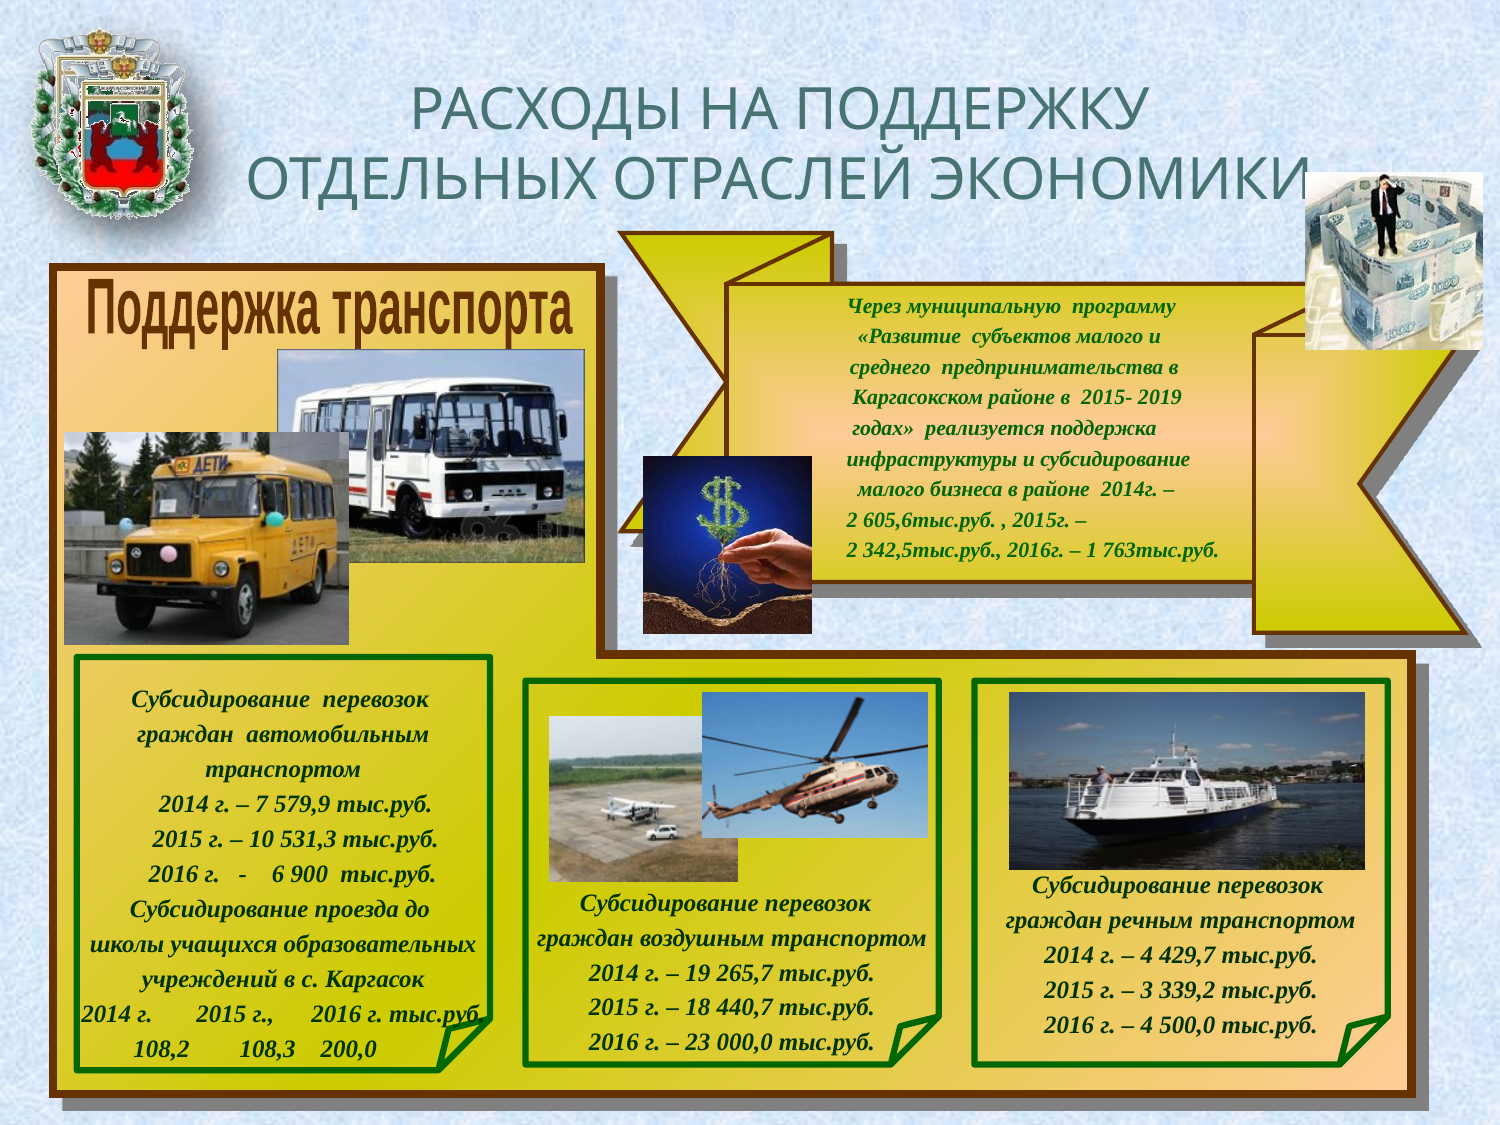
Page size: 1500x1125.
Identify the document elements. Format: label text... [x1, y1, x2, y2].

picture [0, 0, 1500, 1125]
text_box Через муниципальную программу «Развитие субъектов малого и среднего предпринимательства в Каргасокском районе в 2015- 2019 годах» реализуется поддержка инфраструктуры и субсидирование малого бизнеса в районе 2014г. – 2 605,6тыс.руб. , 2015г. – 2 342,5тыс.руб., 2016г. – 1 763тыс.руб. [621, 233, 1465, 633]
text_box Субсидирование перевозок граждан речным транспортом 2014 г. – 4 429,7 тыс.руб. 2015 г. – 3 339,2 тыс.руб. 2016 г. – 4 500,0 тыс.руб. [974, 680, 1388, 1065]
text_box . Субсидирование перевозок граждан воздушным транспортом 2014 г. – 19 265,7 тыс.руб. 2015 г. – 18 440,7 тыс.руб. 2016 г. – 23 000,0 тыс.руб. [525, 680, 939, 1065]
title РАСХОДЫ НА ПОДДЕРЖКУ ОТДЕЛЬНЫХ ОТРАСЛЕЙ ЭКОНОМИКИ [251, 62, 1329, 220]
text_box Субсидирование перевозок граждан автомобильным транспортом 2014 г. – 7 579,9 тыс.руб. 2015 г. – 10 531,3 тыс.руб. 2016 г. - 6 900 тыс.руб. Субсидирование проезда до школы учащихся образовательных учреждений в с. Каргасок 2014 г. 2015 г., 2016 г. тыс.руб. 108,2 108,3 200,0 [76, 656, 491, 1071]
text_box [53, 267, 1412, 1094]
